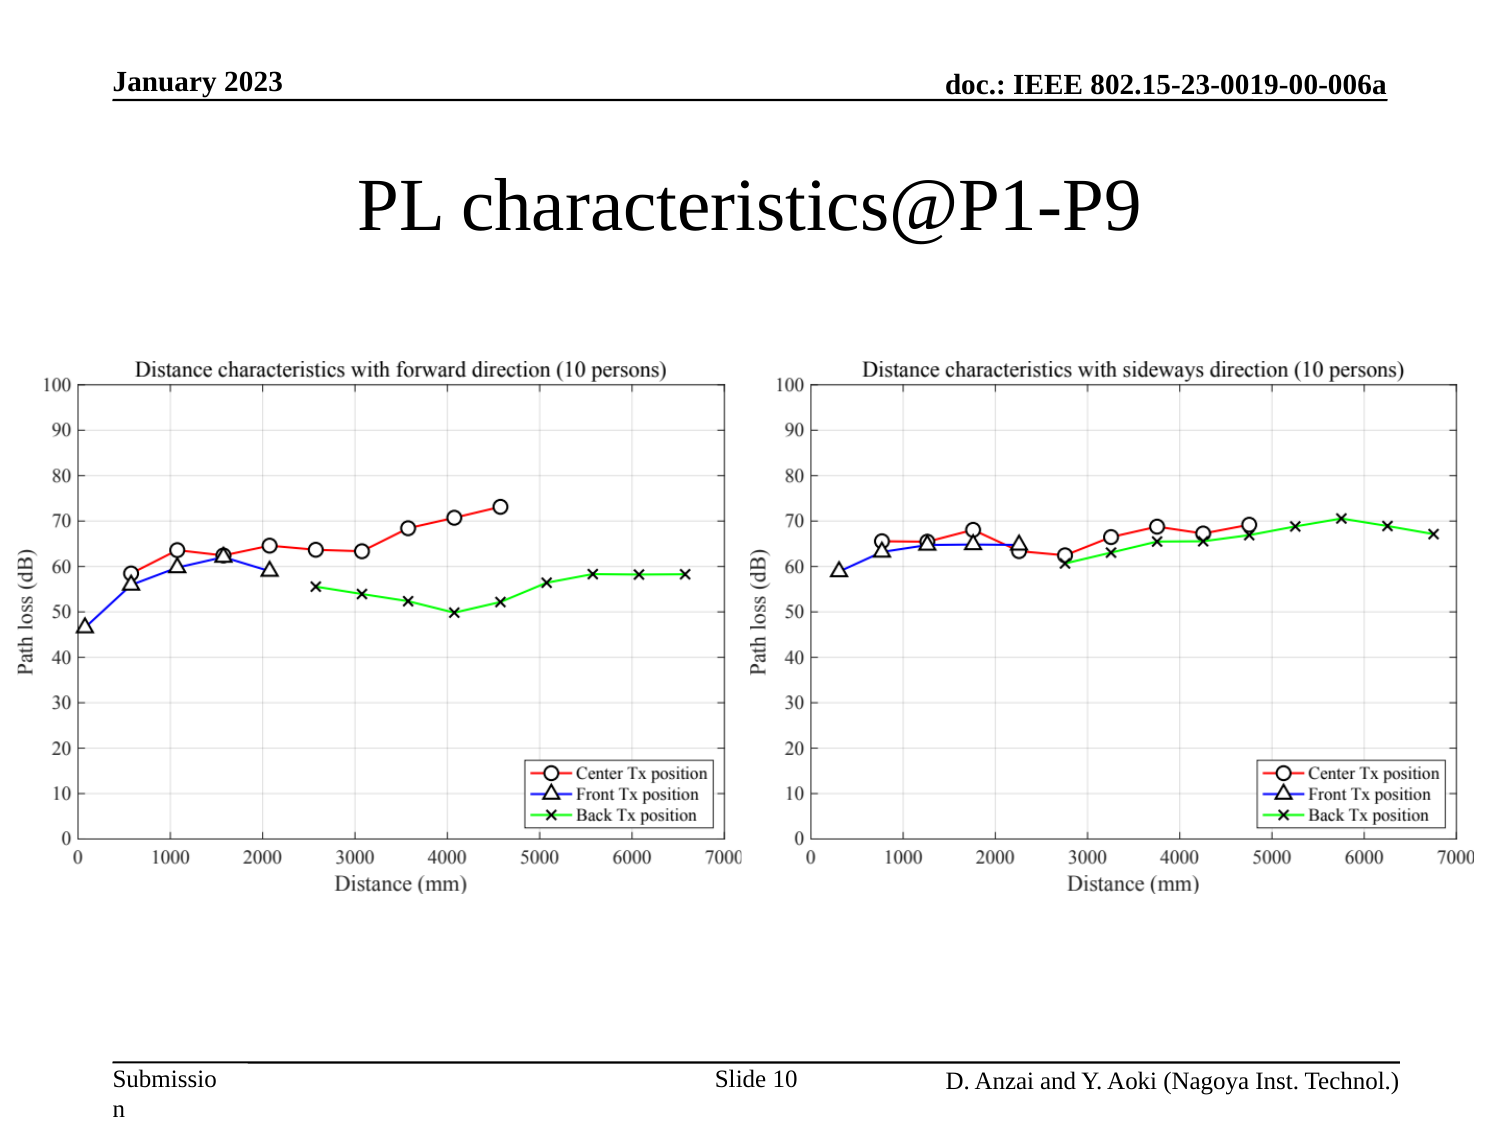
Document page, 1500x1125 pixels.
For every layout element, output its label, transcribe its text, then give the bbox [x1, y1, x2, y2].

title PL characteristics@P1-P9 [112, 112, 1388, 288]
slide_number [112, 62, 375, 98]
picture [17, 361, 742, 894]
slide_number Slide 10 [712, 1062, 800, 1093]
picture [749, 361, 1474, 894]
